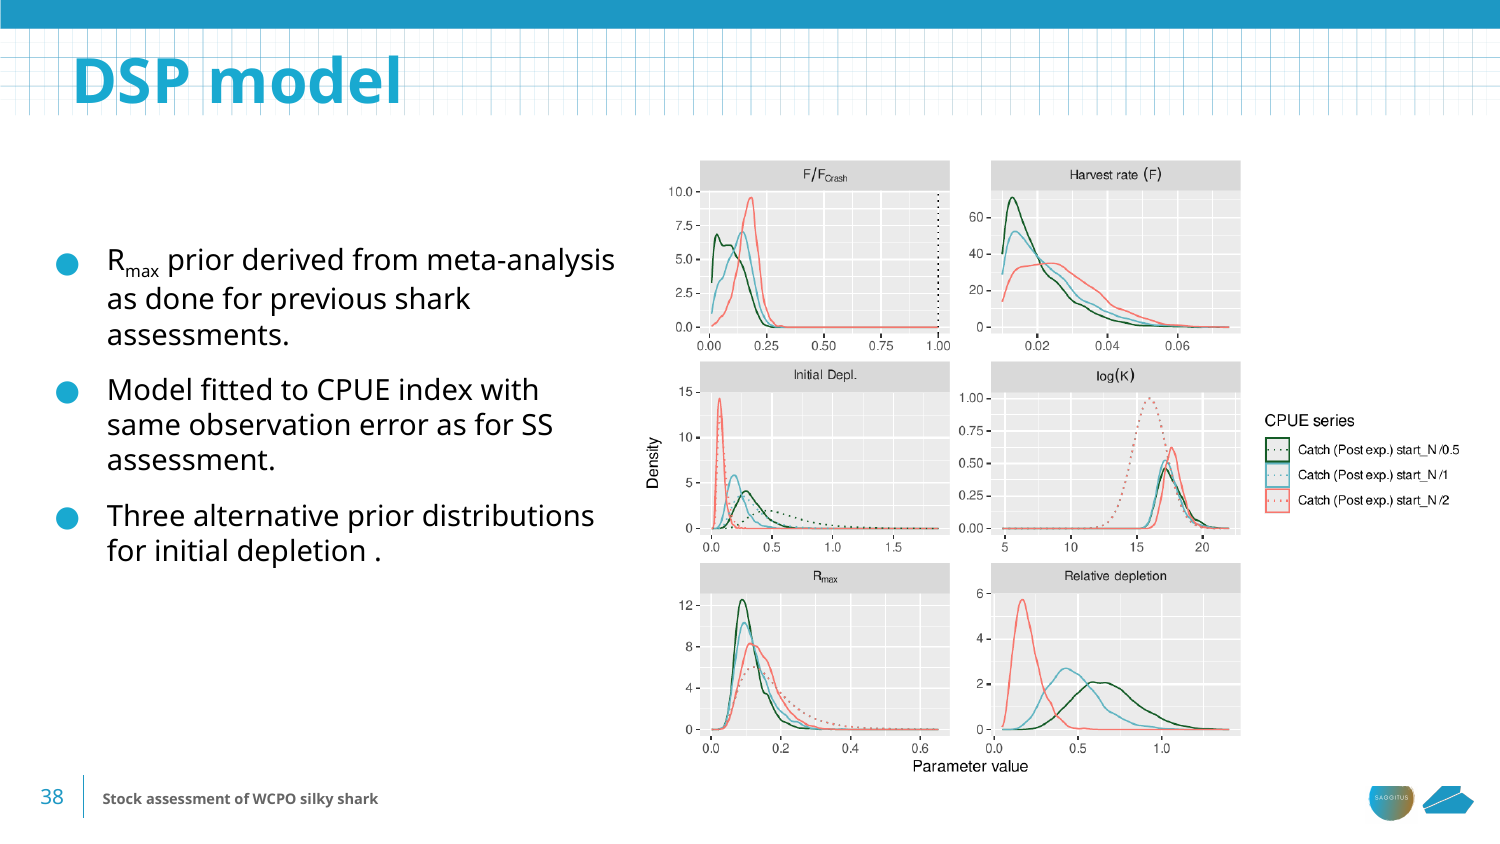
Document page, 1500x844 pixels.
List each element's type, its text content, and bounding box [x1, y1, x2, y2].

slide_number ‹#› [4, 768, 79, 828]
title DSP model [56, 35, 1470, 122]
title Stock assessment of WCPO silky shark [87, 777, 899, 821]
picture [0, 0, 1500, 844]
list Rmax prior derived from meta-analysis as done for previous shark assessments. Model fitted to CPUE index with same observation error as for SS assessment. Three alternative prior distributions for initial depletion . [31, 226, 627, 777]
